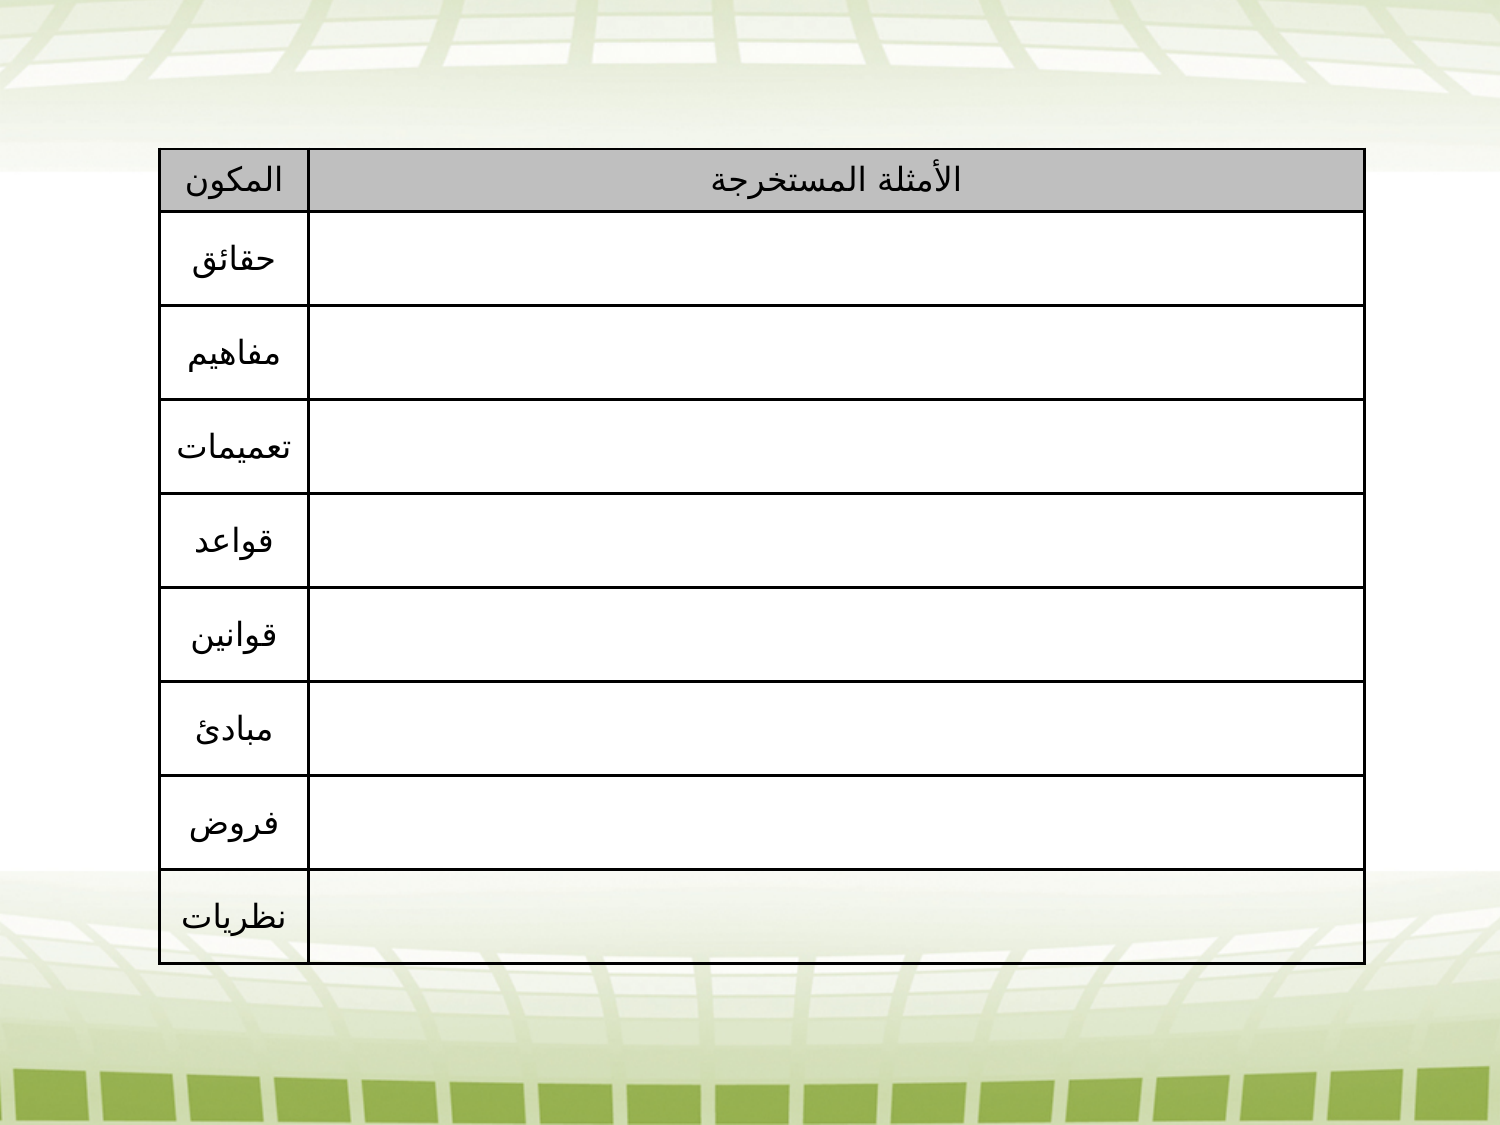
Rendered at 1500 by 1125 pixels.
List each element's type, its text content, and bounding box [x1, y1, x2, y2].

table_cell [310, 401, 1363, 492]
table_cell قواعد [161, 495, 307, 586]
table_cell قوانين [161, 589, 307, 680]
table_cell تعميمات [161, 401, 307, 492]
table_cell مبادئ [161, 683, 307, 774]
table_cell [310, 589, 1363, 680]
table_cell [310, 307, 1363, 398]
table_cell [310, 213, 1363, 304]
table_cell نظريات [161, 871, 307, 962]
picture [0, 0, 1500, 1125]
table_header المكون [161, 150, 307, 210]
table_cell [310, 495, 1363, 586]
table_cell [310, 871, 1363, 962]
table_cell فروض [161, 777, 307, 868]
table_cell مفاهيم [161, 307, 307, 398]
table_cell [310, 777, 1363, 868]
table_cell [310, 683, 1363, 774]
table_cell حقائق [161, 213, 307, 304]
table_header الأمثلة المستخرجة [310, 150, 1363, 210]
